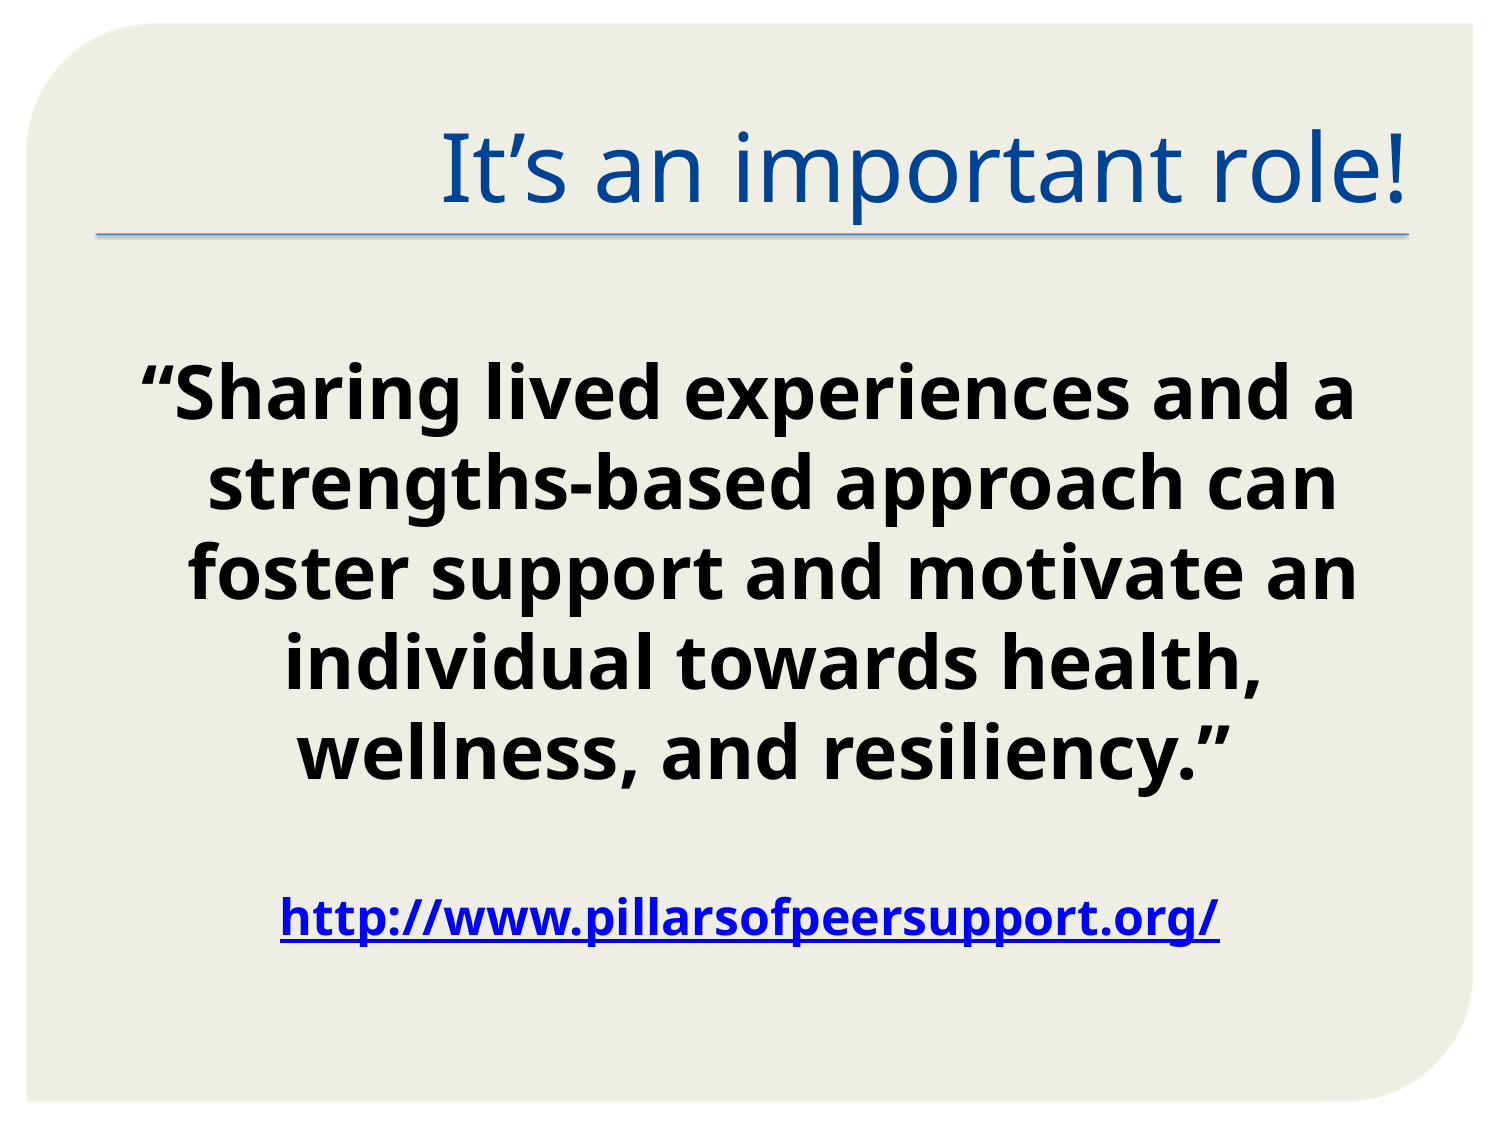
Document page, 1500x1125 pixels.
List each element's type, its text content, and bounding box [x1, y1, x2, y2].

title It’s an important role! [75, 41, 1425, 230]
list “Sharing lived experiences and a strengths-based approach can foster support and motivate an individual towards health, wellness, and resiliency.” http://www.pillarsofpeersupport.org/ [75, 337, 1425, 1013]
